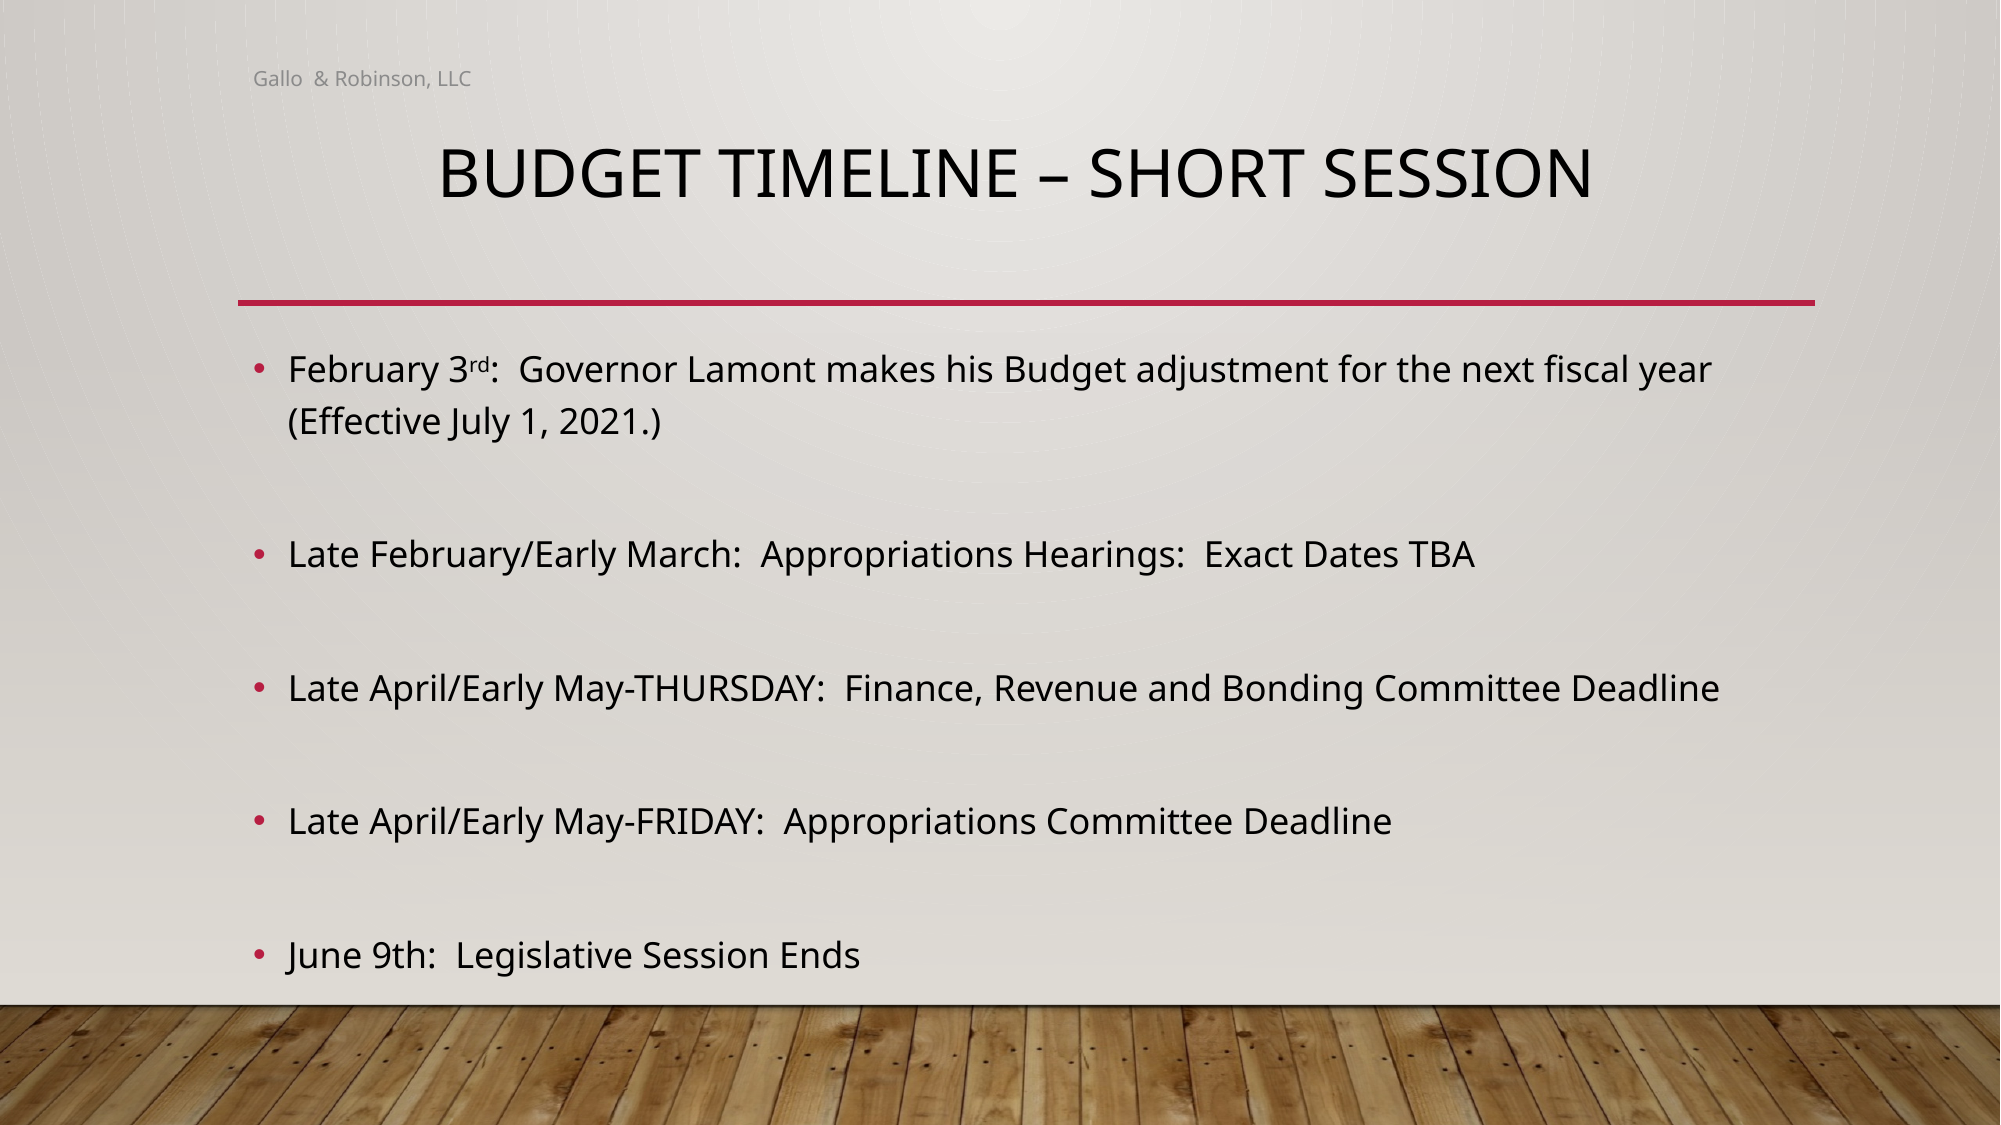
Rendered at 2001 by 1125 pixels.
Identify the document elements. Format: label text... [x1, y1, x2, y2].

title Budget Timeline – Short Session [238, 131, 1814, 305]
footer Gallo & Robinson, LLC [238, 54, 1213, 105]
list February 3rd: Governor Lamont makes his Budget adjustment for the next fiscal year (Effective July 1, 2021.) Late February/Early March: Appropriations Hearings: Exact Dates TBA Late April/Early May-THURSDAY: Finance, Revenue and Bonding Committee Deadline Late April/Early May-FRIDAY: Appropriations Committee Deadline June 9th: Legislative Session Ends [238, 330, 1814, 993]
picture [0, 1005, 2000, 1125]
